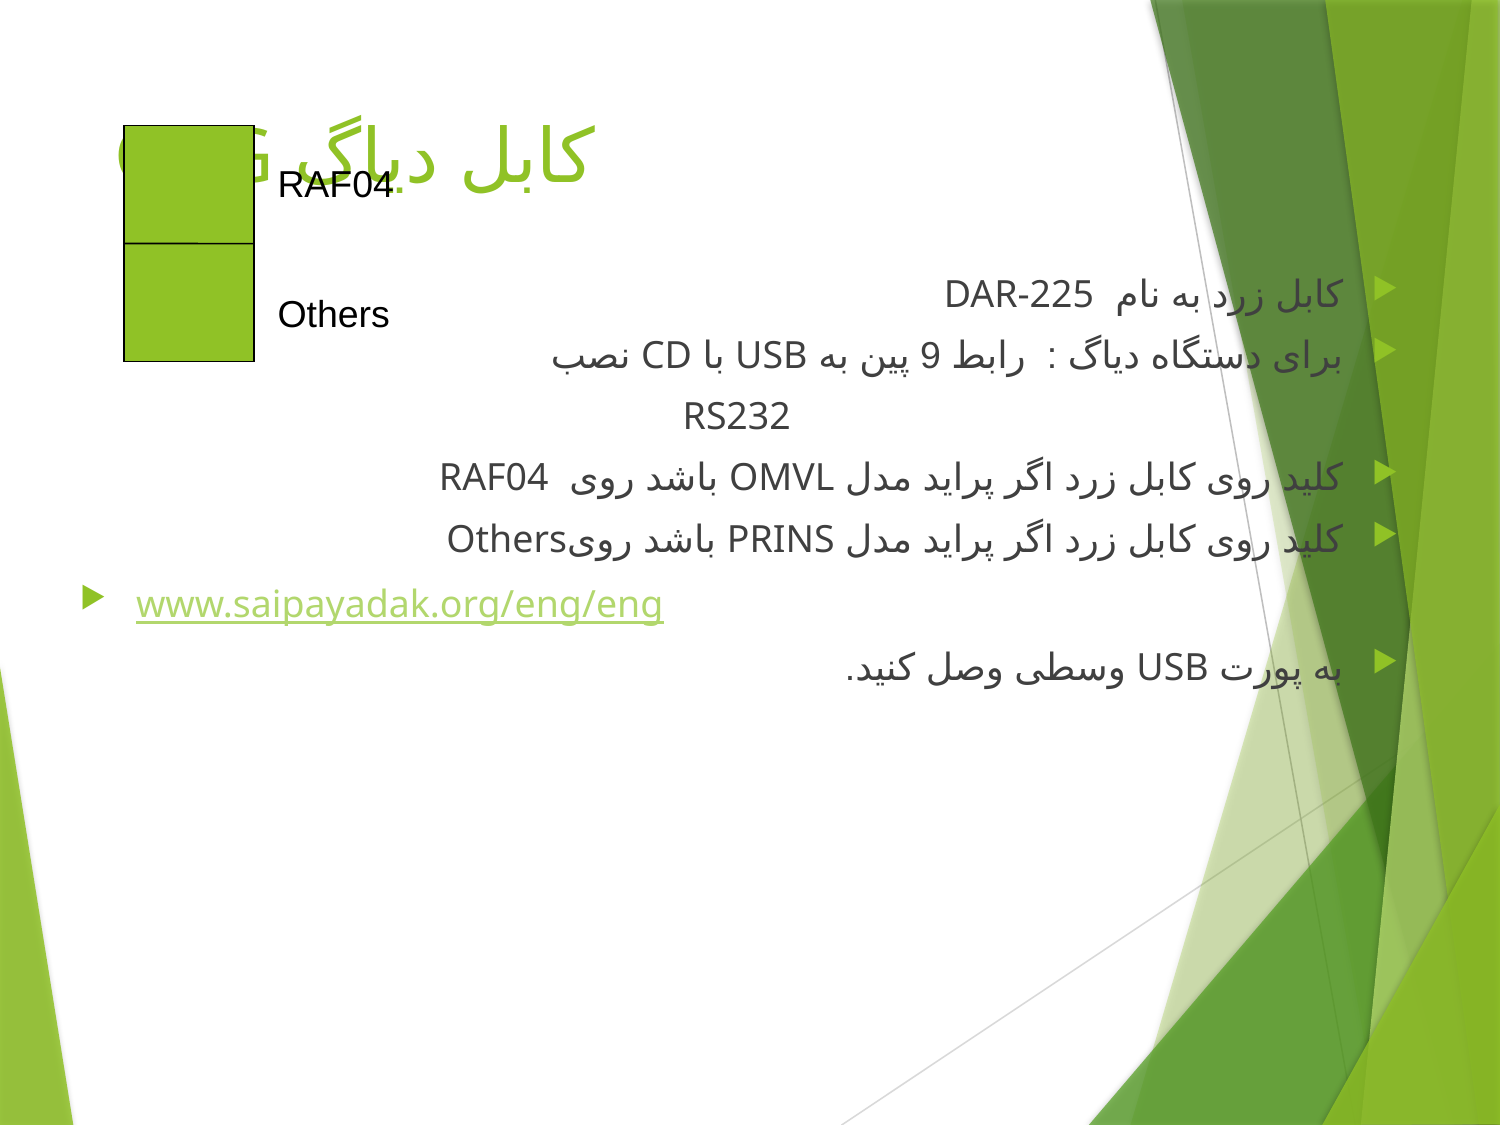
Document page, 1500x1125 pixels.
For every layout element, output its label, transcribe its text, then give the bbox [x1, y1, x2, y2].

text_box Others [262, 282, 405, 342]
title کابل دیاگ CNG [99, 99, 1142, 267]
text_box [123, 244, 254, 362]
text_box [123, 125, 254, 243]
text_box RAF04 [262, 152, 410, 213]
list کابل زرد به نام DAR-225 برای دستگاه دیاگ : رابط 9 پین به USB با CD نصب RS232 کلید روی کابل زرد اگر پراید مدل OMVL باشد روی RAF04 کلید روی کابل زرد اگر پراید مدل PRINS باشد رویOthers www.saipayadak.org/eng/eng به پورت USB وسطی وصل کنید. [64, 267, 1415, 1083]
